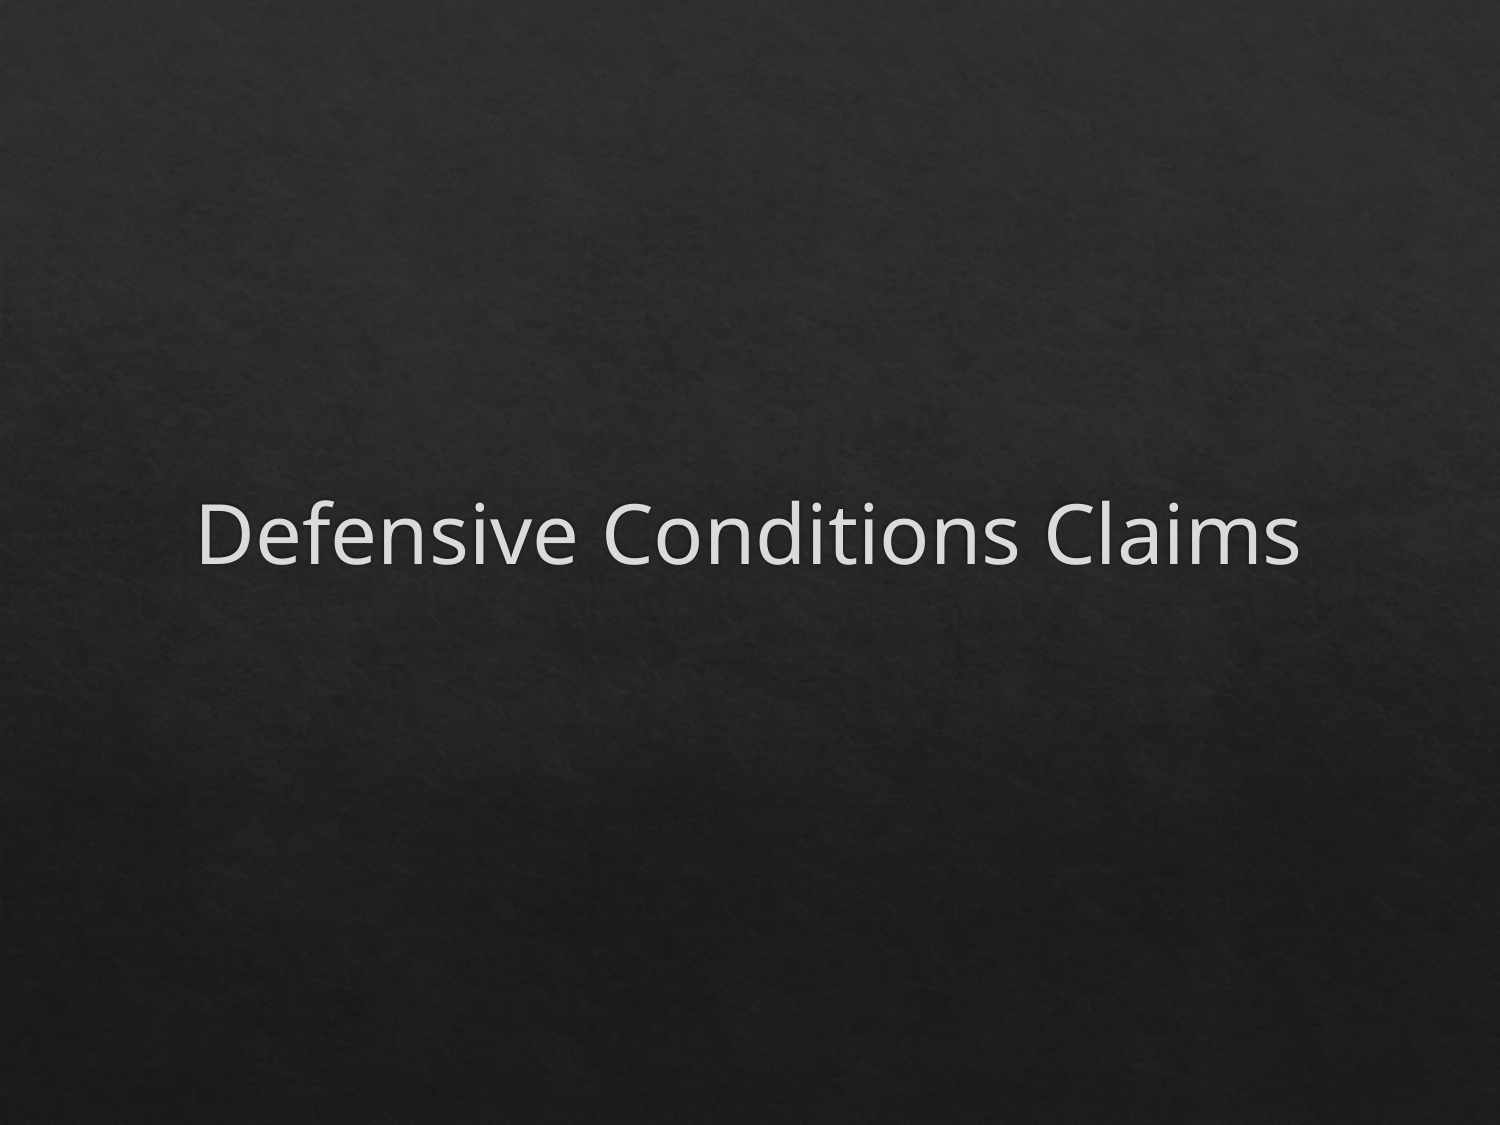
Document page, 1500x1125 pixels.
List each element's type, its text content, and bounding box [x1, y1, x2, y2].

title Defensive Conditions Claims [159, 288, 1340, 589]
